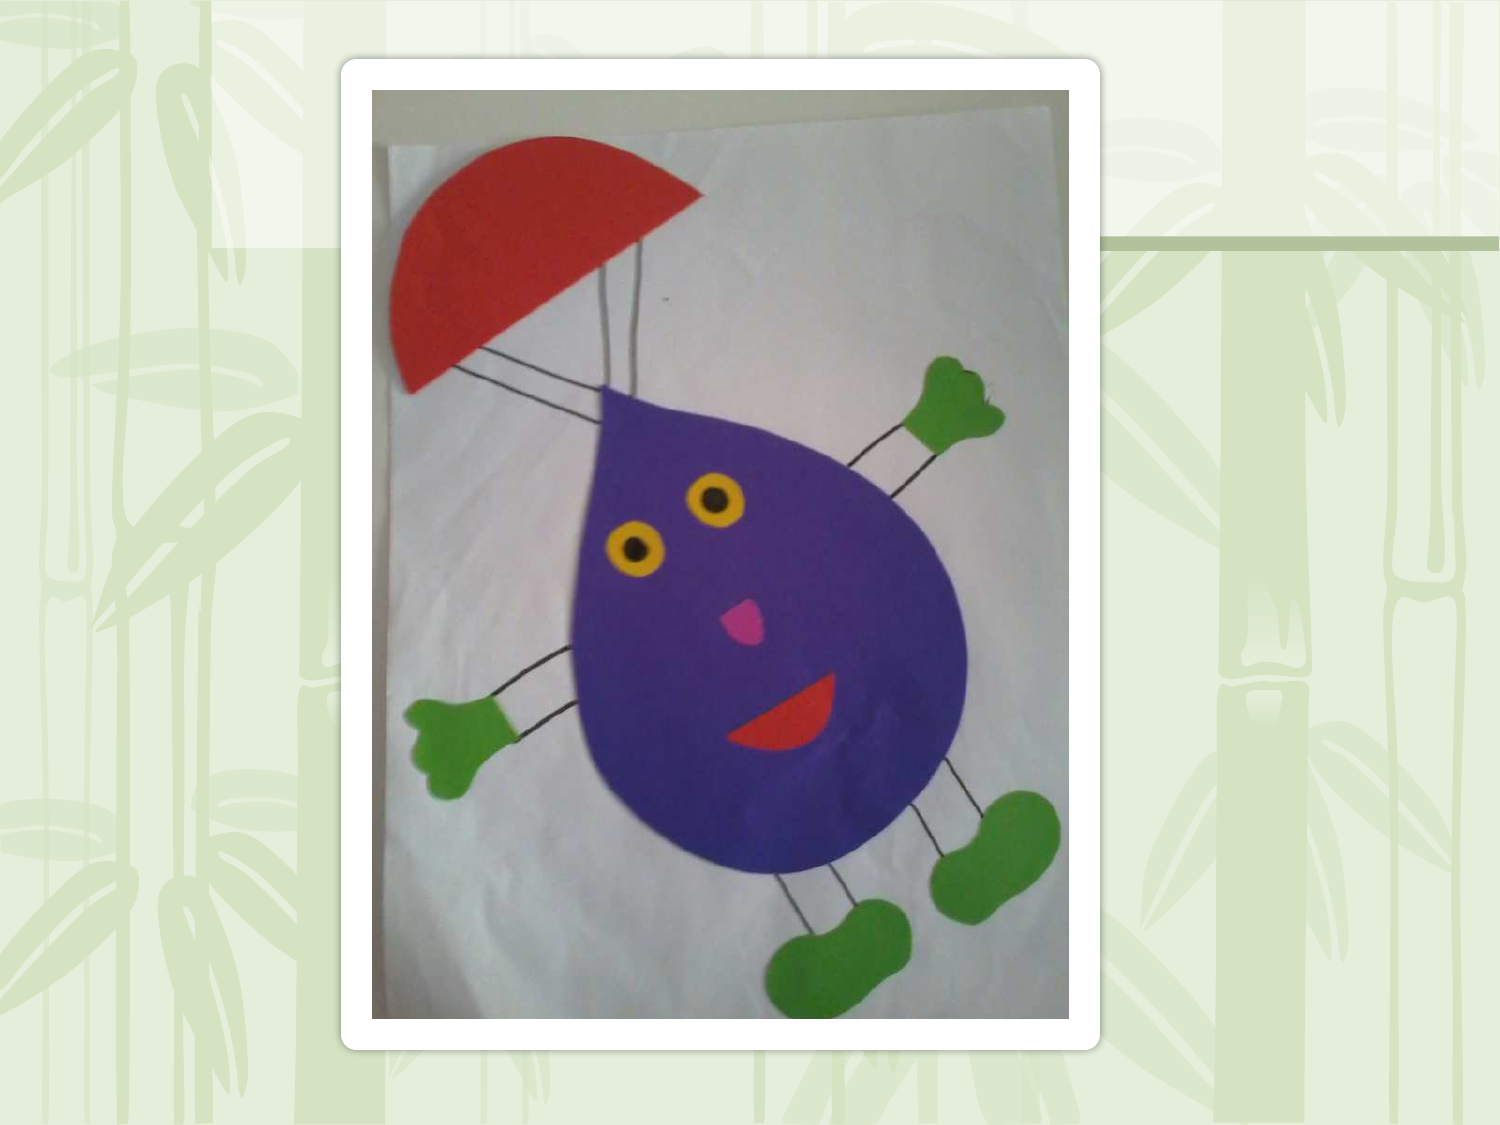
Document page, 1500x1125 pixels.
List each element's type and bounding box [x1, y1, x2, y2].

picture [371, 89, 1070, 1020]
